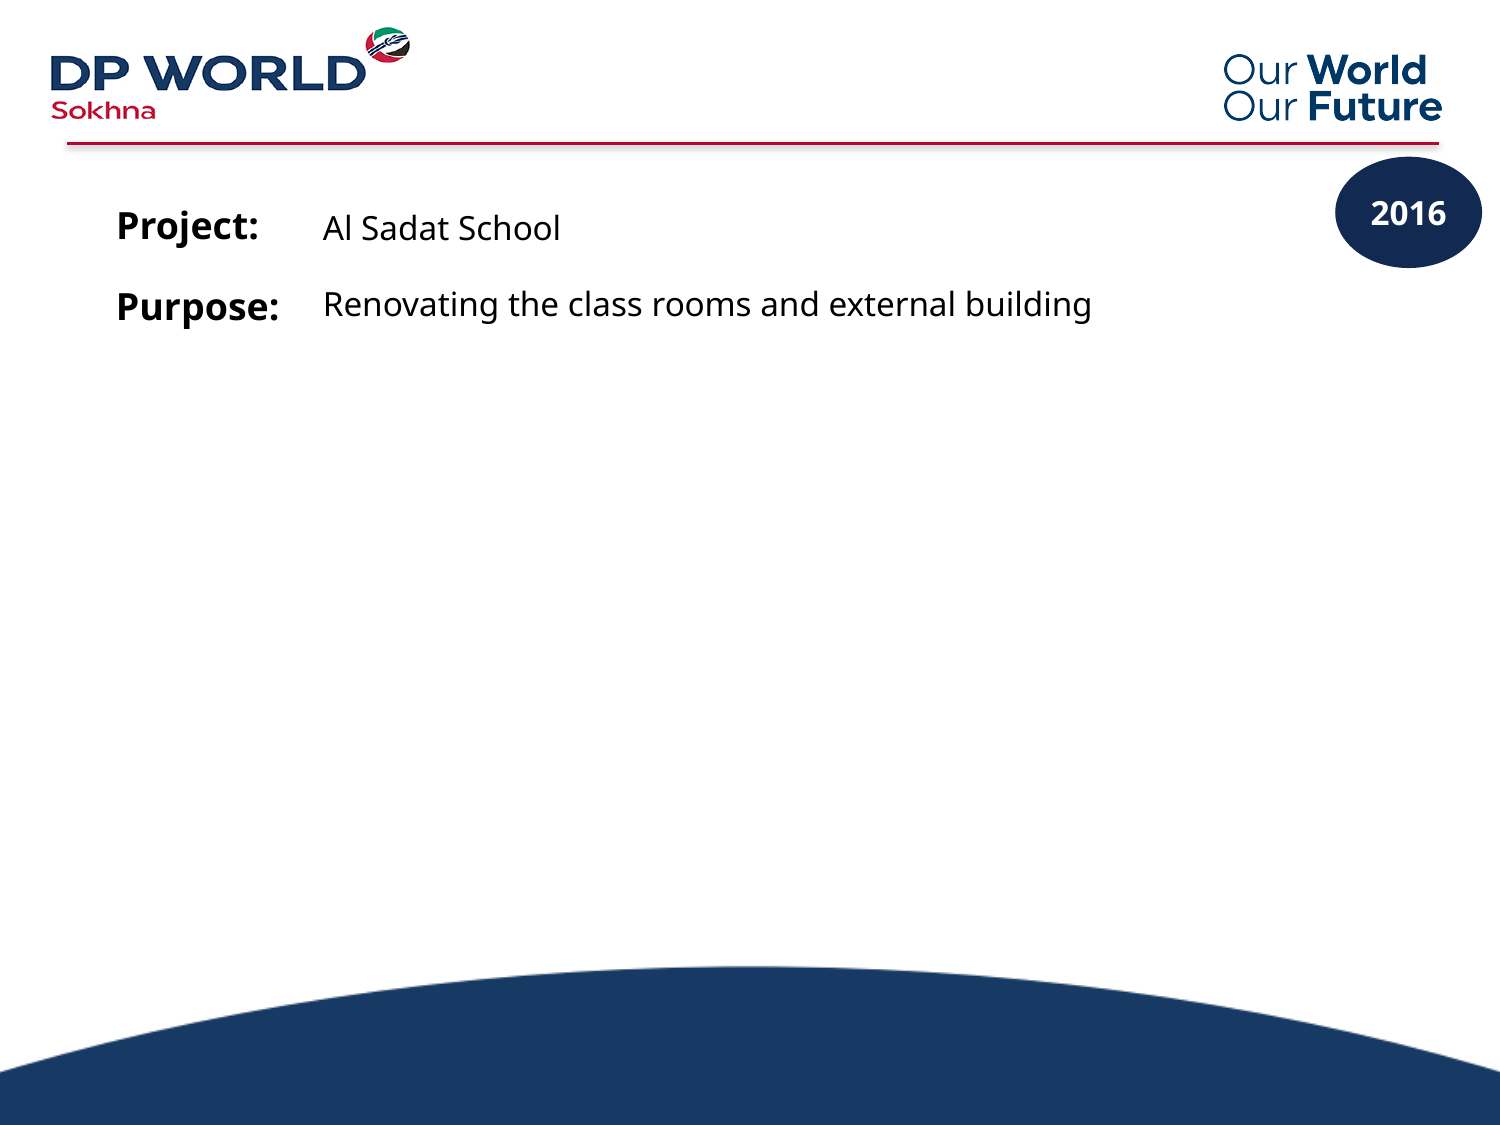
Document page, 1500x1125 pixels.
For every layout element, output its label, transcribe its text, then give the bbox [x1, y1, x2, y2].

text_box Al Sadat School [308, 200, 1252, 255]
text_box 2016 [1333, 154, 1485, 271]
text_box Purpose: [101, 275, 330, 336]
picture [1224, 54, 1442, 121]
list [51, 27, 423, 133]
text_box Project: [101, 195, 291, 255]
text_box Renovating the class rooms and external building [308, 275, 1252, 330]
